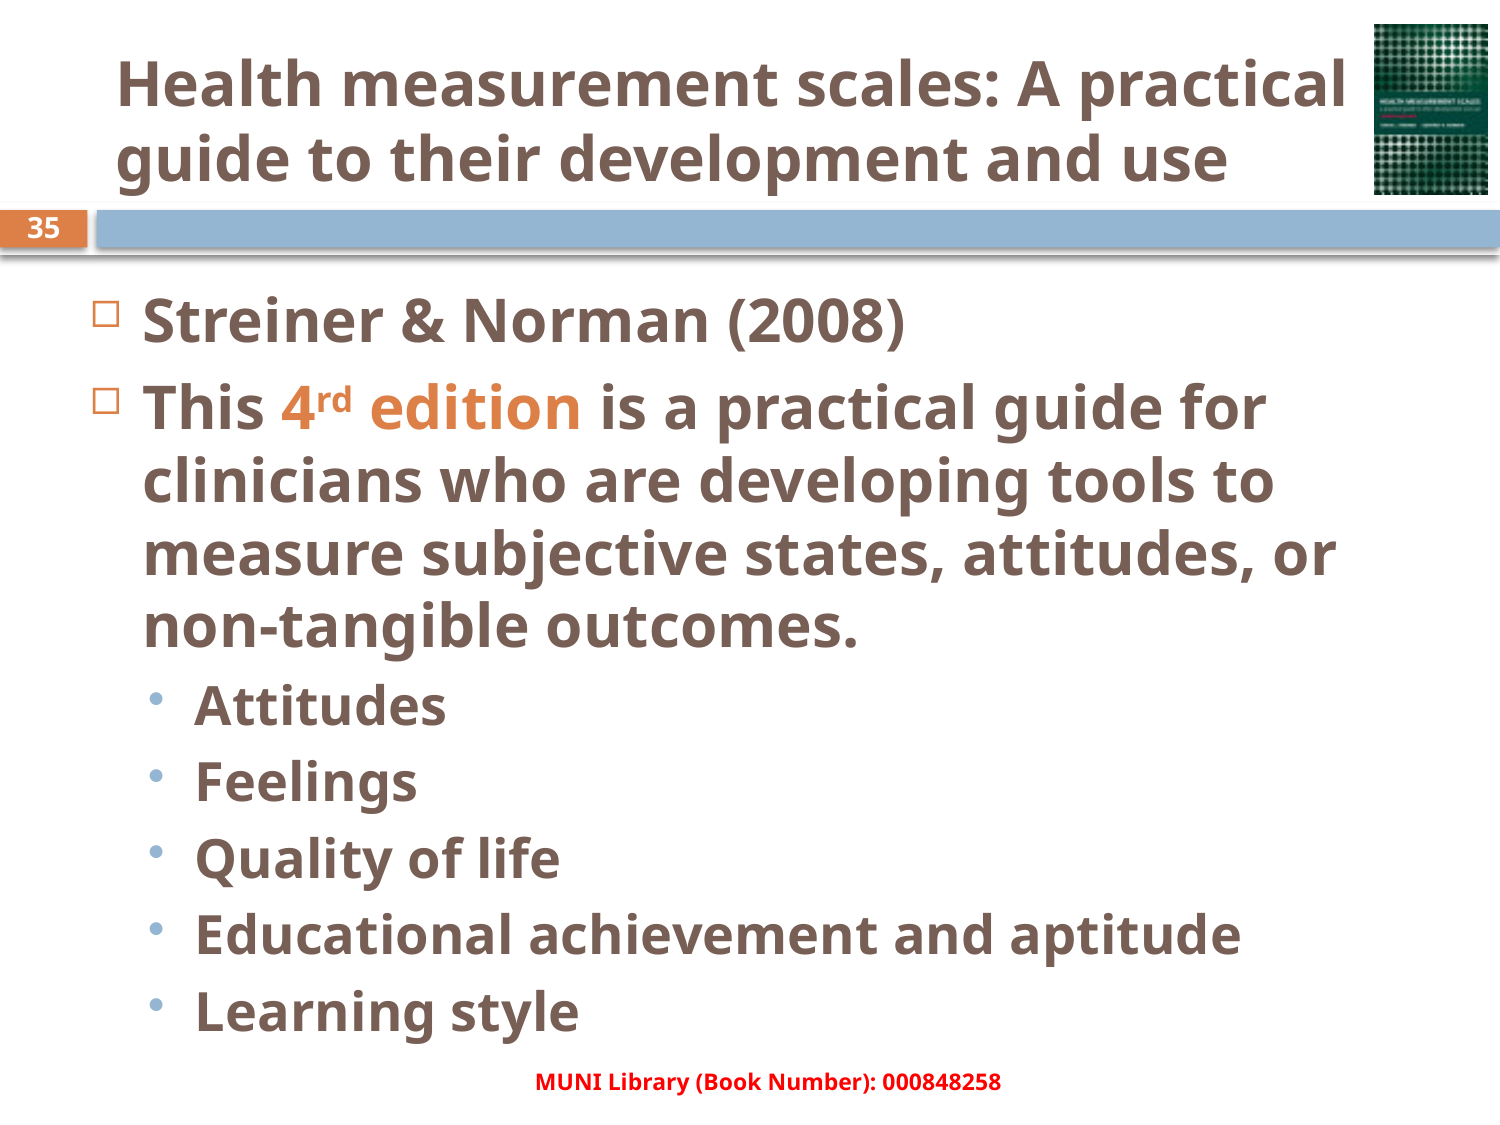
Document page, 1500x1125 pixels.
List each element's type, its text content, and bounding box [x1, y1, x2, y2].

title Health measurement scales: A practical guide to their development and use [100, 37, 1369, 200]
list Streiner & Norman (2008) This 4rd edition is a practical guide for clinicians who are developing tools to measure subjective states, attitudes, or non-tangible outcomes. Attitudes Feelings Quality of life Educational achievement and aptitude Learning style [75, 275, 1413, 1062]
footer MUNI Library (Book Number): 000848258 [75, 1062, 1463, 1100]
picture [1374, 24, 1488, 196]
slide_number 35 [0, 208, 88, 249]
